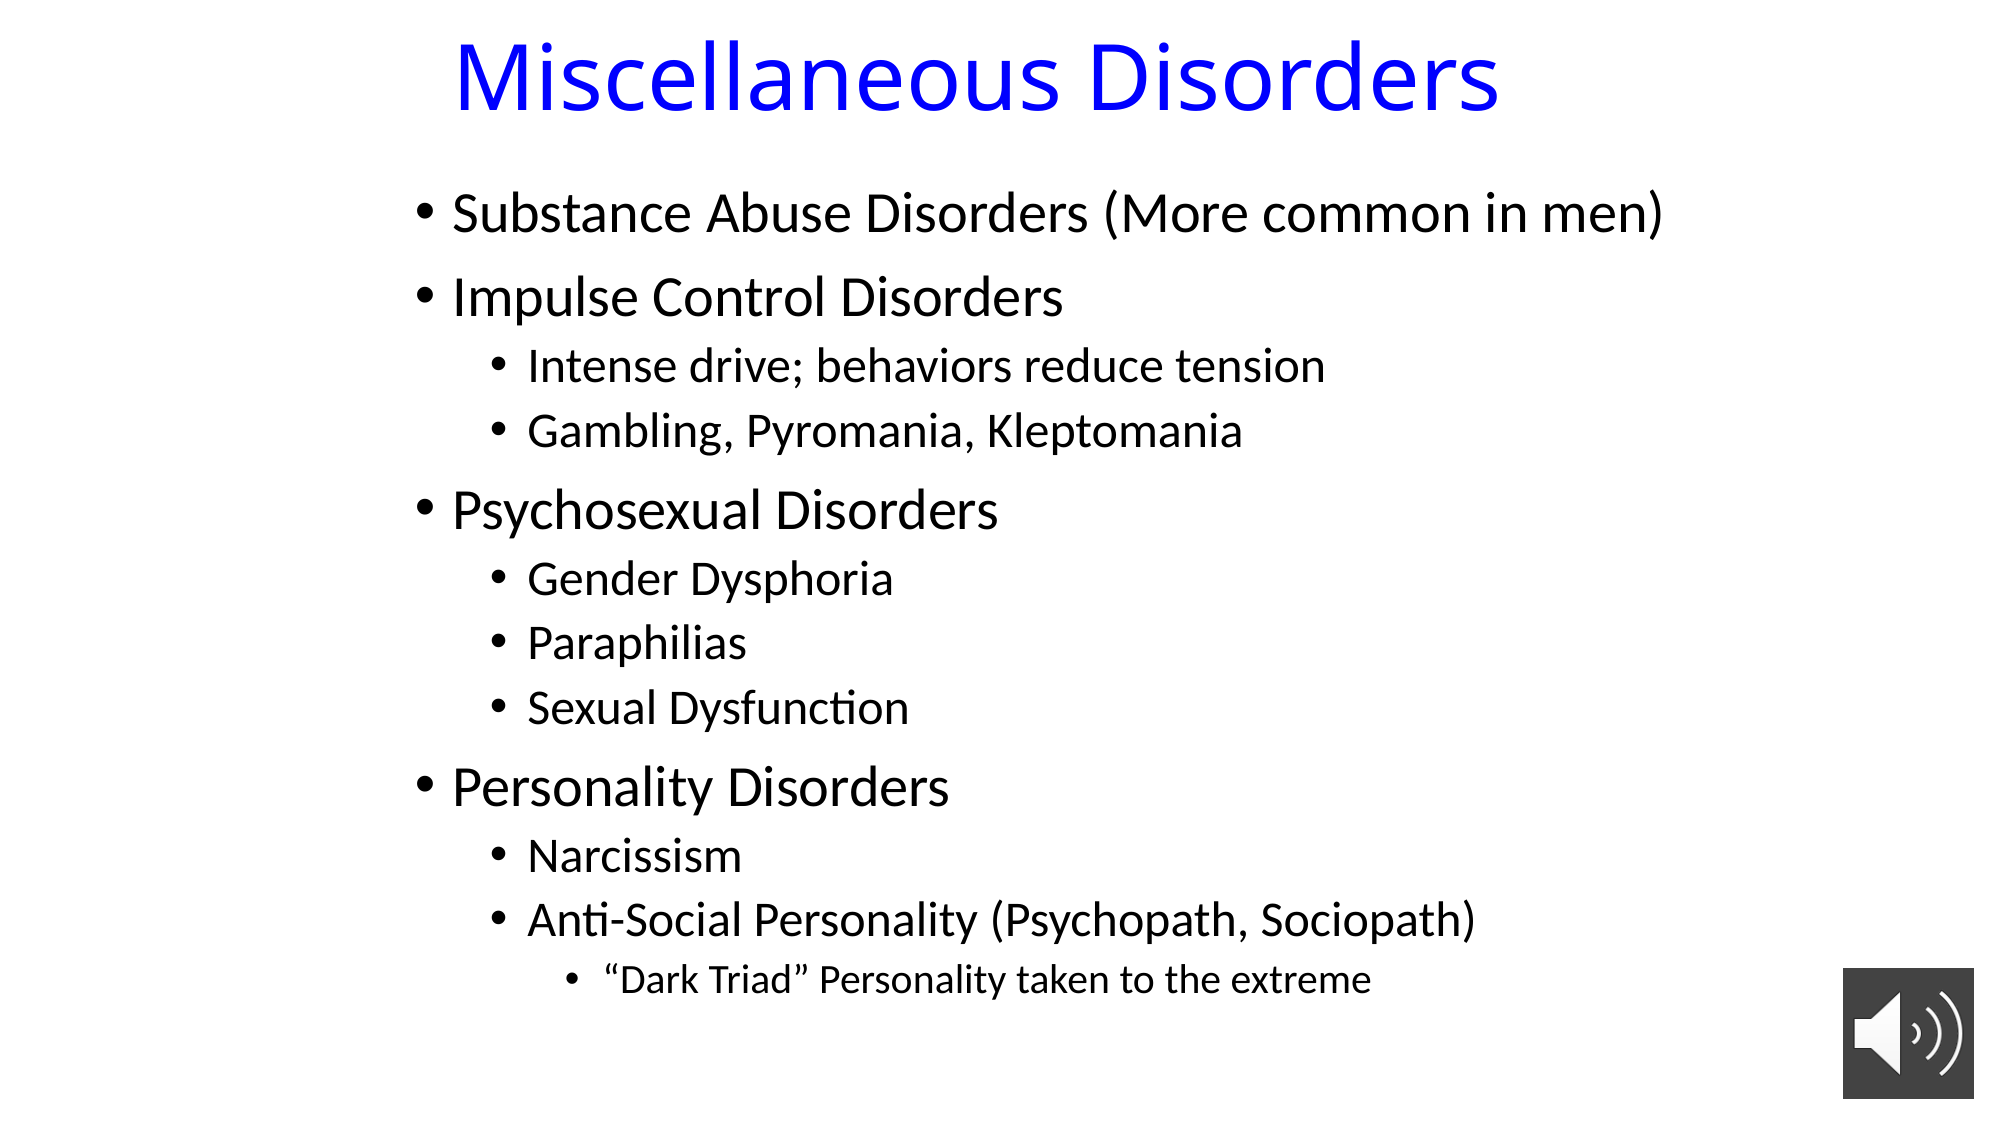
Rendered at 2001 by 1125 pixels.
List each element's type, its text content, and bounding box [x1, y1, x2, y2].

list Substance Abuse Disorders (More common in men) Impulse Control Disorders Intense drive; behaviors reduce tension Gambling, Pyromania, Kleptomania Psychosexual Disorders Gender Dysphoria Paraphilias Sexual Dysfunction Personality Disorders Narcissism Anti-Social Personality (Psychopath, Sociopath) “Dark Triad” Personality taken to the extreme [399, 174, 1750, 1038]
title Miscellaneous Disorders [437, 0, 1788, 175]
picture [1841, 966, 1975, 1100]
